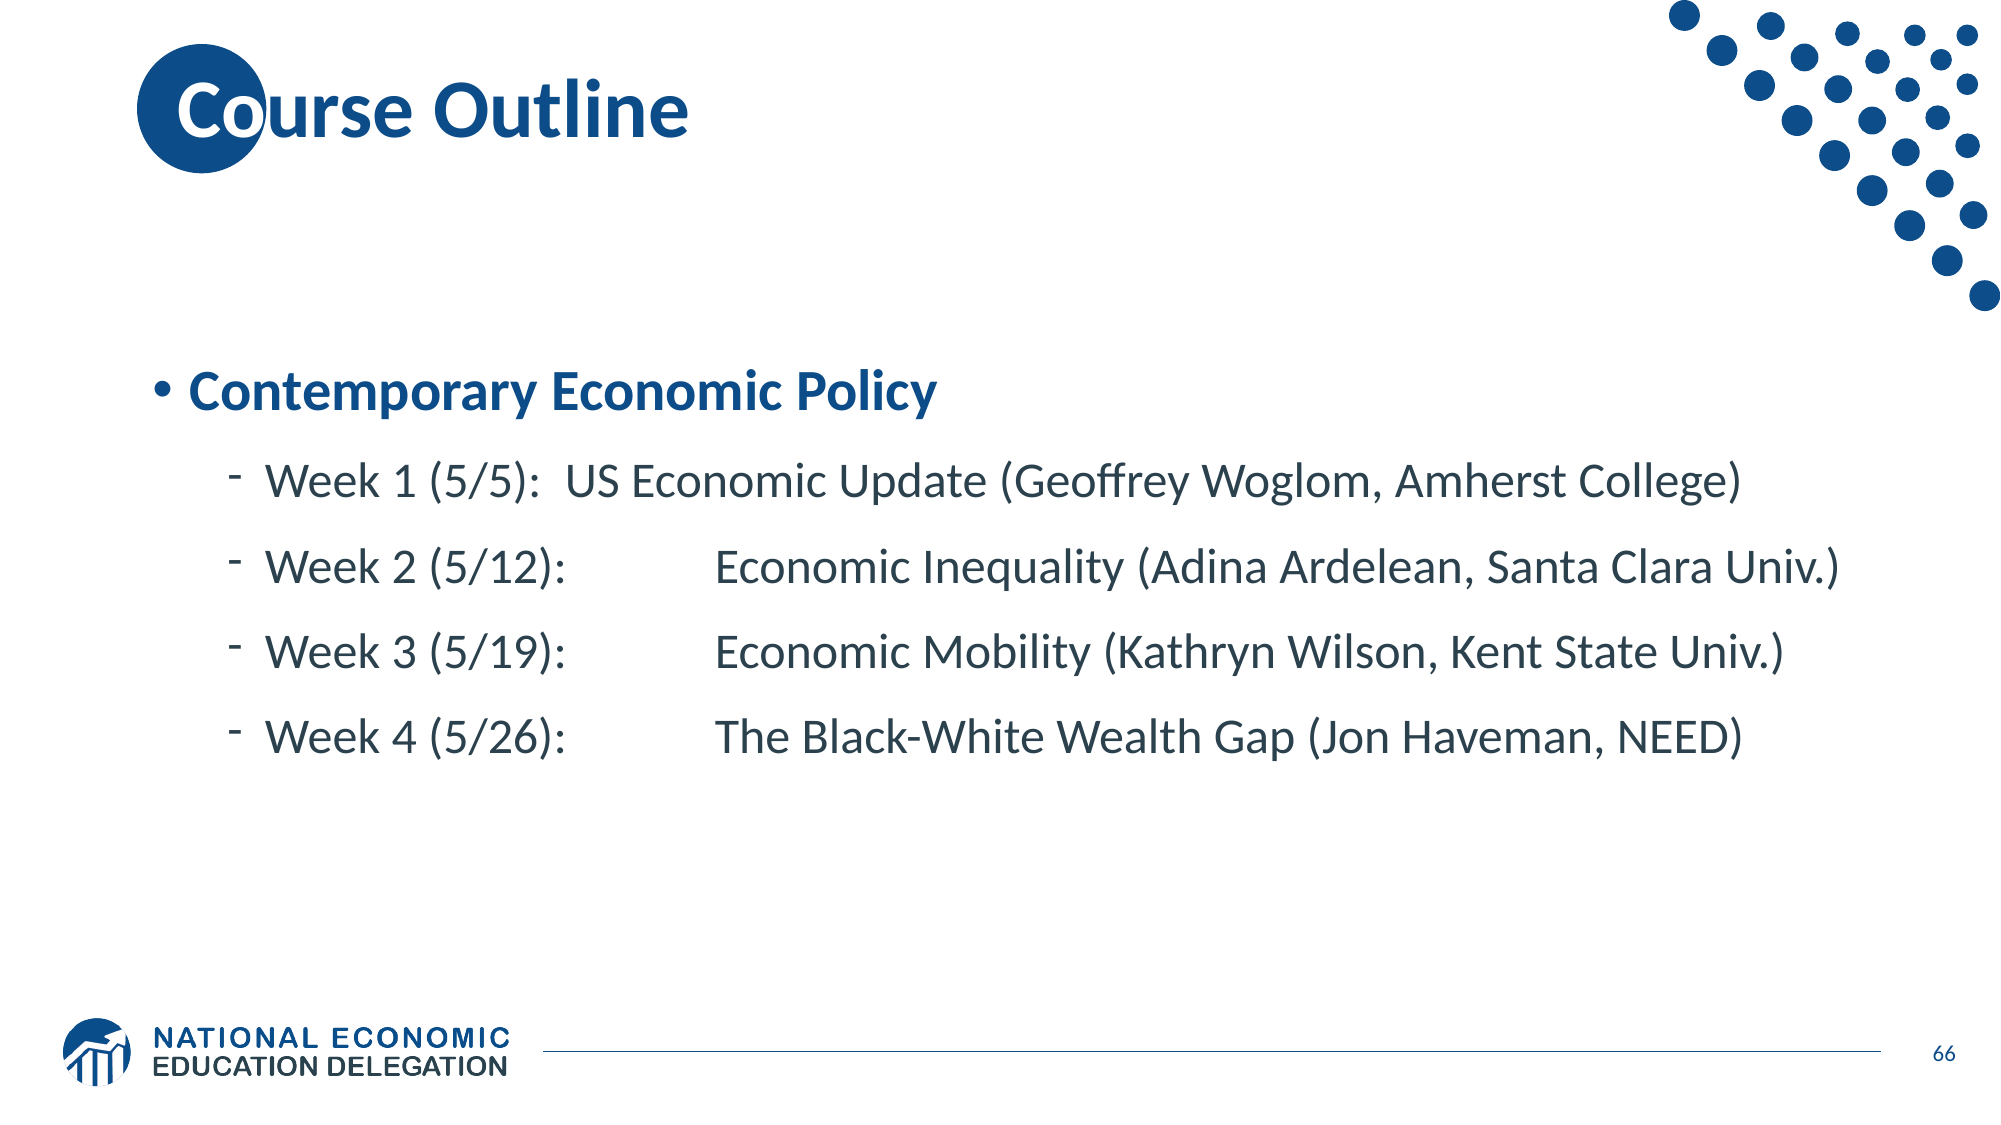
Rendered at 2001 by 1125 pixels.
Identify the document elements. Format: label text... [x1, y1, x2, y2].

picture [55, 1013, 520, 1091]
title Course Outline [143, 1, 1869, 205]
slide_number 66 [1521, 1022, 1972, 1082]
list Contemporary Economic Policy Week 1 (5/5): US Economic Update (Geoffrey Woglom, Amherst College) Week 2 (5/12): Economic Inequality (Adina Ardelean, Santa Clara Univ.) Week 3 (5/19): Economic Mobility (Kathryn Wilson, Kent State Univ.) Week 4 (5/26): The Black-White Wealth Gap (Jon Haveman, NEED) [137, 205, 1972, 920]
